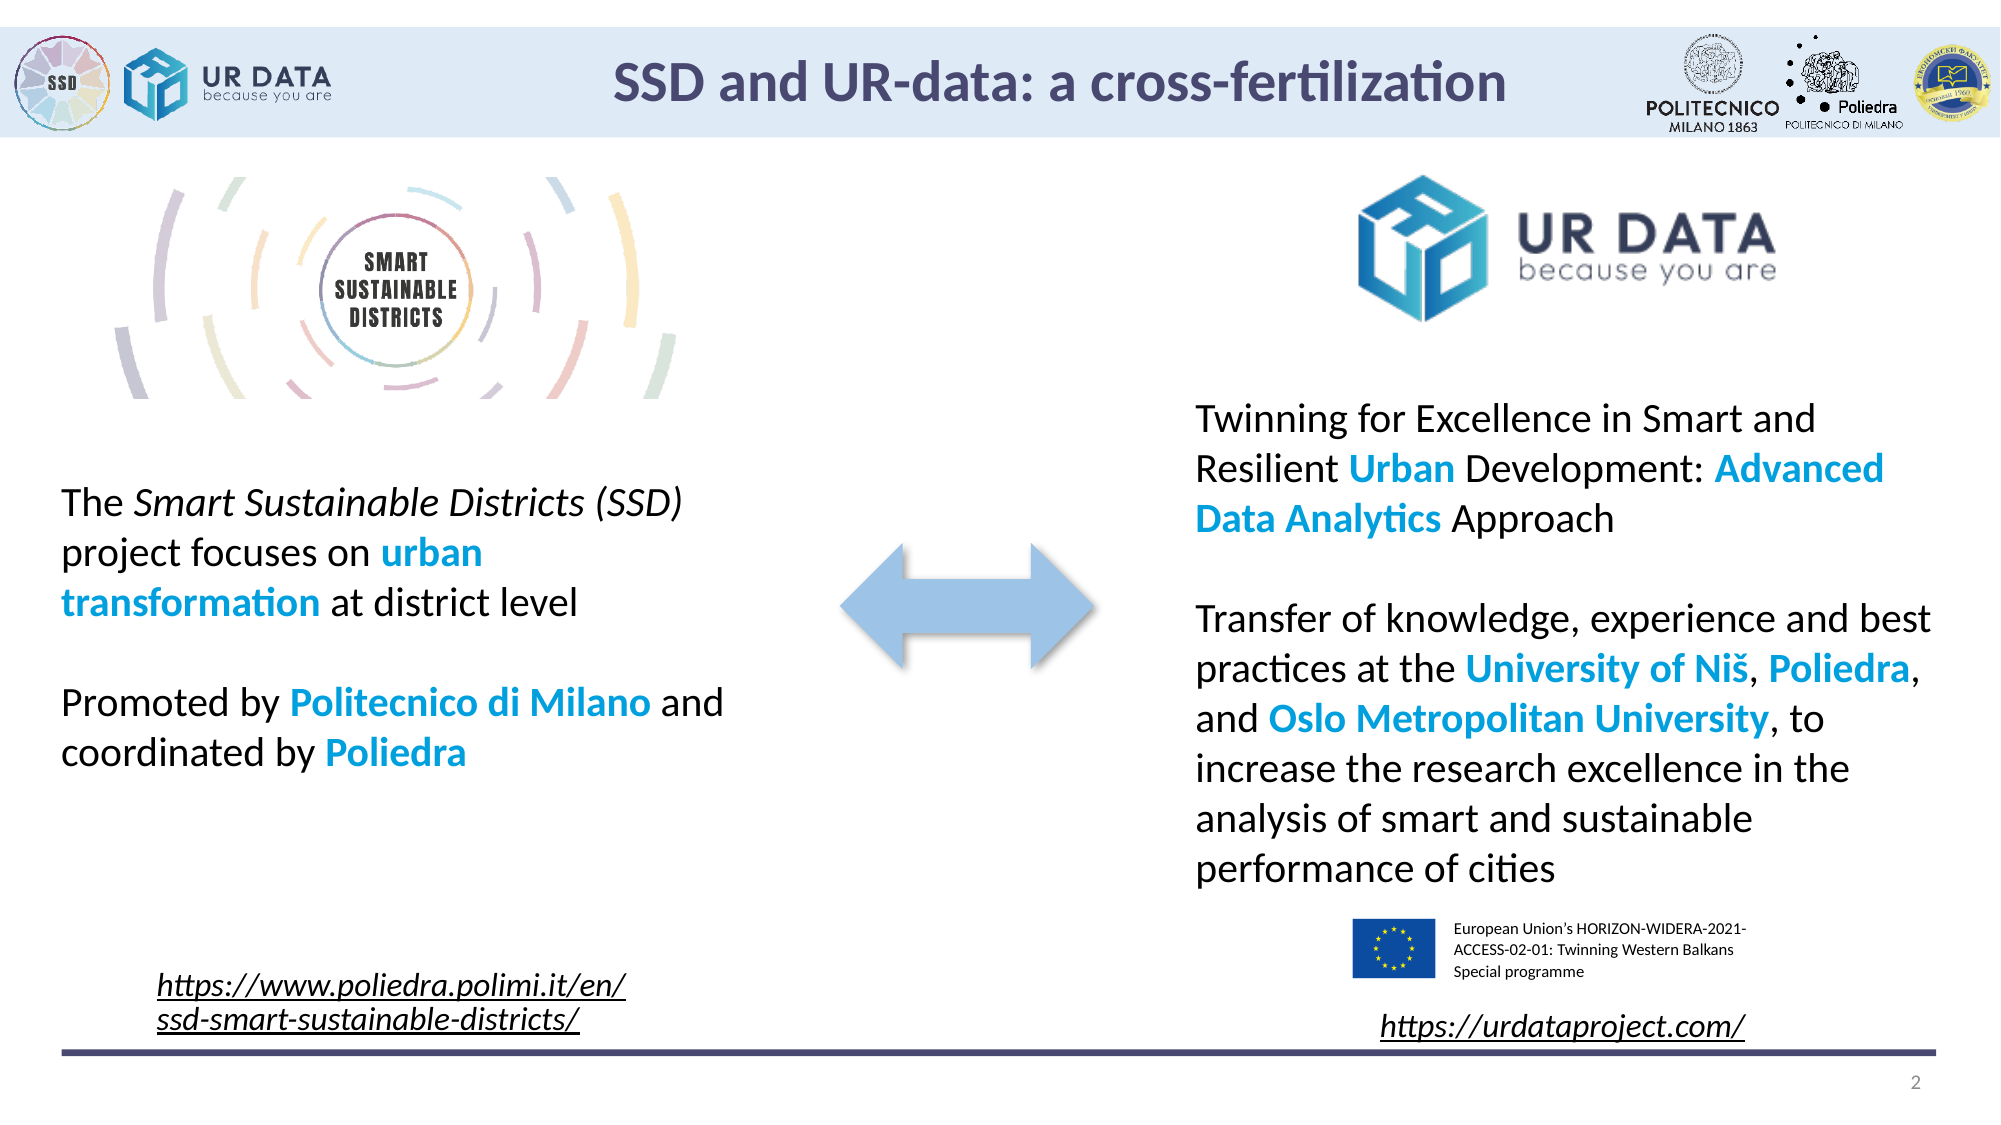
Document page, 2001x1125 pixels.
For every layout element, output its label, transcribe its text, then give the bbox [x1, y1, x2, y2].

text_box [838, 540, 1096, 672]
picture [111, 177, 680, 399]
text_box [1351, 909, 1783, 992]
text_box The Smart Sustainable Districts (SSD) project focuses on urban transformation at district level Promoted by Politecnico di Milano and coordinated by Poliedra [46, 467, 746, 783]
picture [121, 44, 198, 123]
picture [1354, 169, 1779, 328]
text_box https://www.poliedra.polimi.it/en/ssd-smart-sustainable-districts/ [141, 956, 650, 1051]
text_box Twinning for Excellence in Smart and Resilient Urban Development: Advanced Data Analytics Approach Transfer of knowledge, experience and best practices at the University of Niš, Poliedra, and Oslo Metropolitan University, to increase the research excellence in the analysis of smart and sustainable performance of cities [1180, 382, 1953, 898]
picture [1923, 40, 1995, 126]
text_box https://urdataproject.com/ [1365, 996, 1769, 1052]
picture [14, 35, 110, 131]
slide_number 2 [1486, 1056, 1937, 1107]
title SSD and UR-data: a cross-fertilization [198, 28, 1923, 138]
